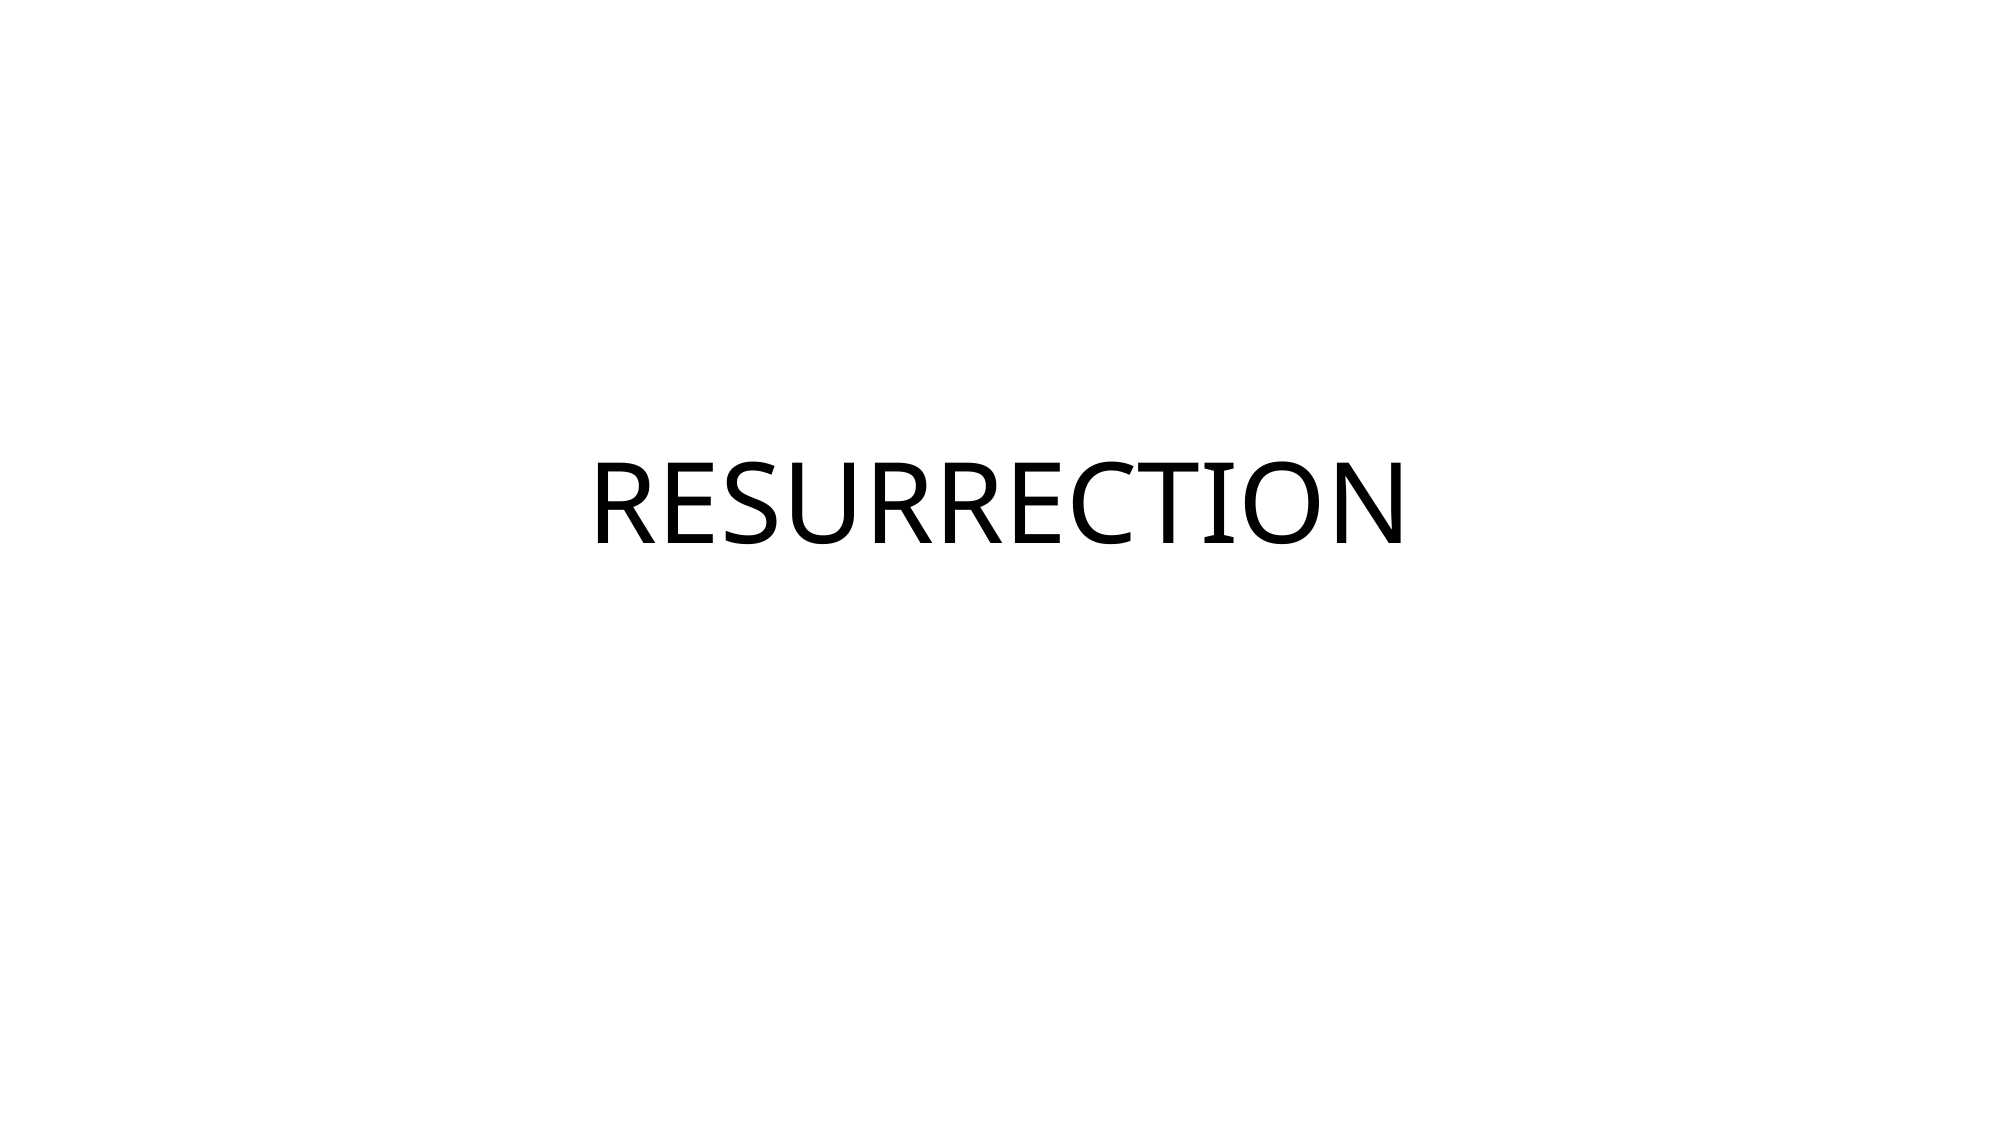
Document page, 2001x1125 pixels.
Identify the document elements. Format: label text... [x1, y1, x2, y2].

title RESURRECTION [249, 184, 1750, 576]
